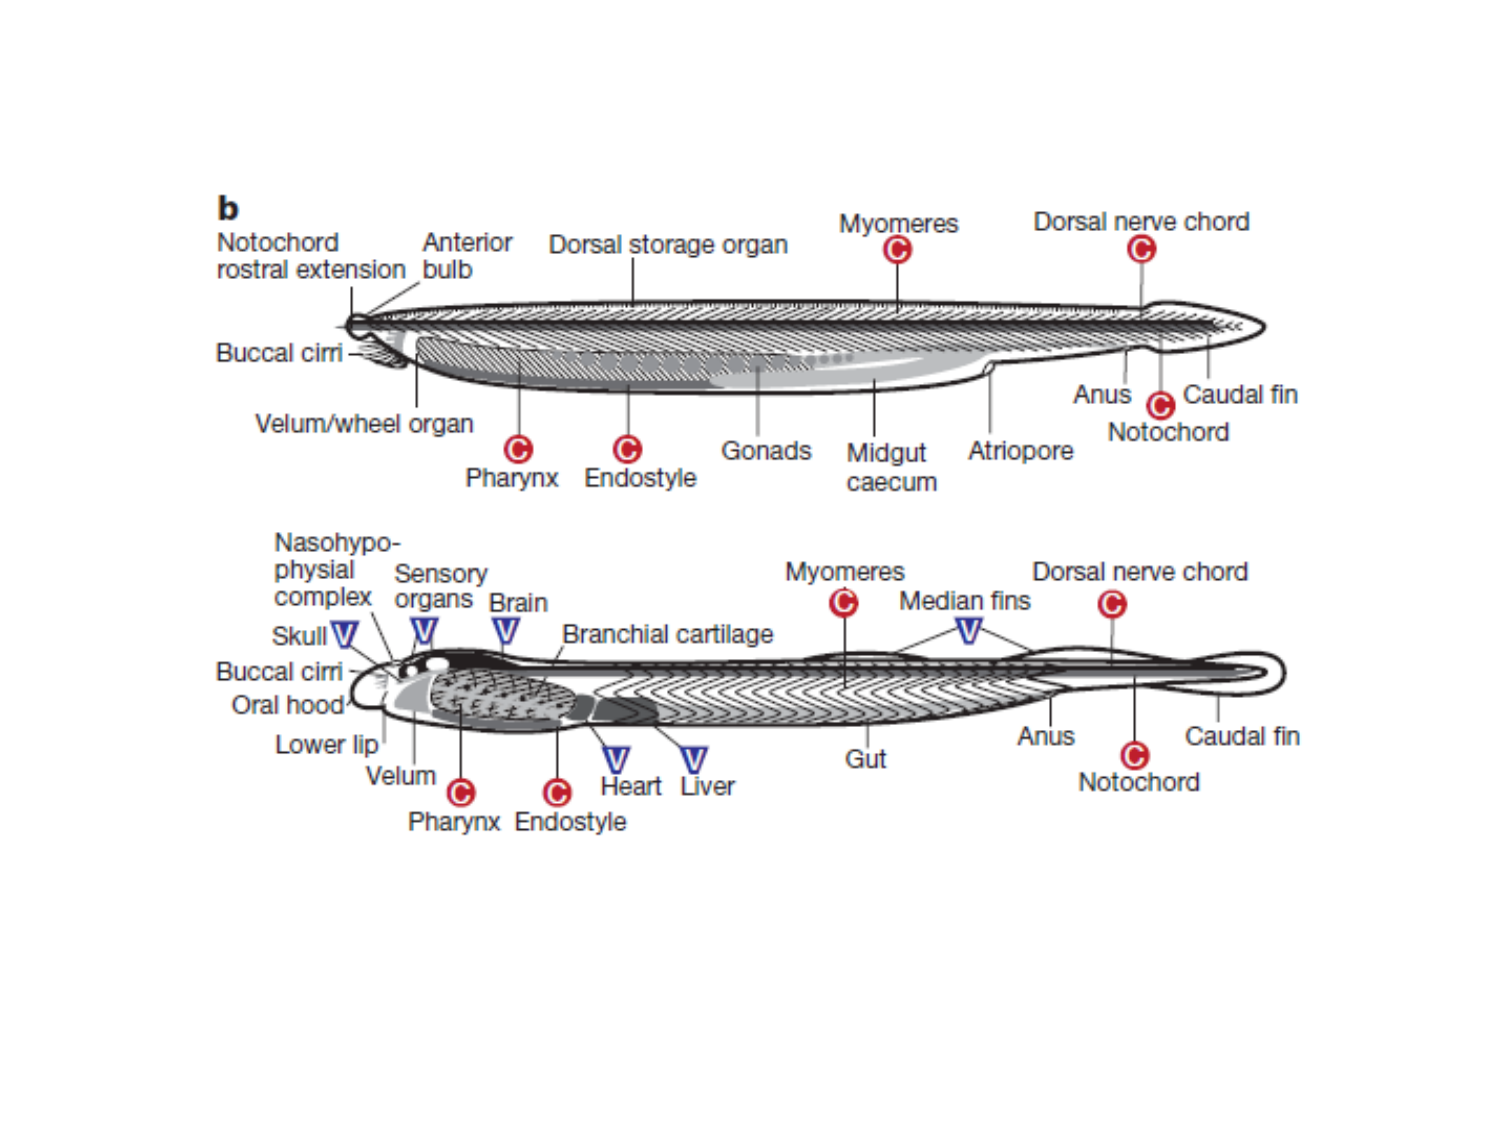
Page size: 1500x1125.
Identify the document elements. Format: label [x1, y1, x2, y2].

picture [158, 181, 1341, 900]
